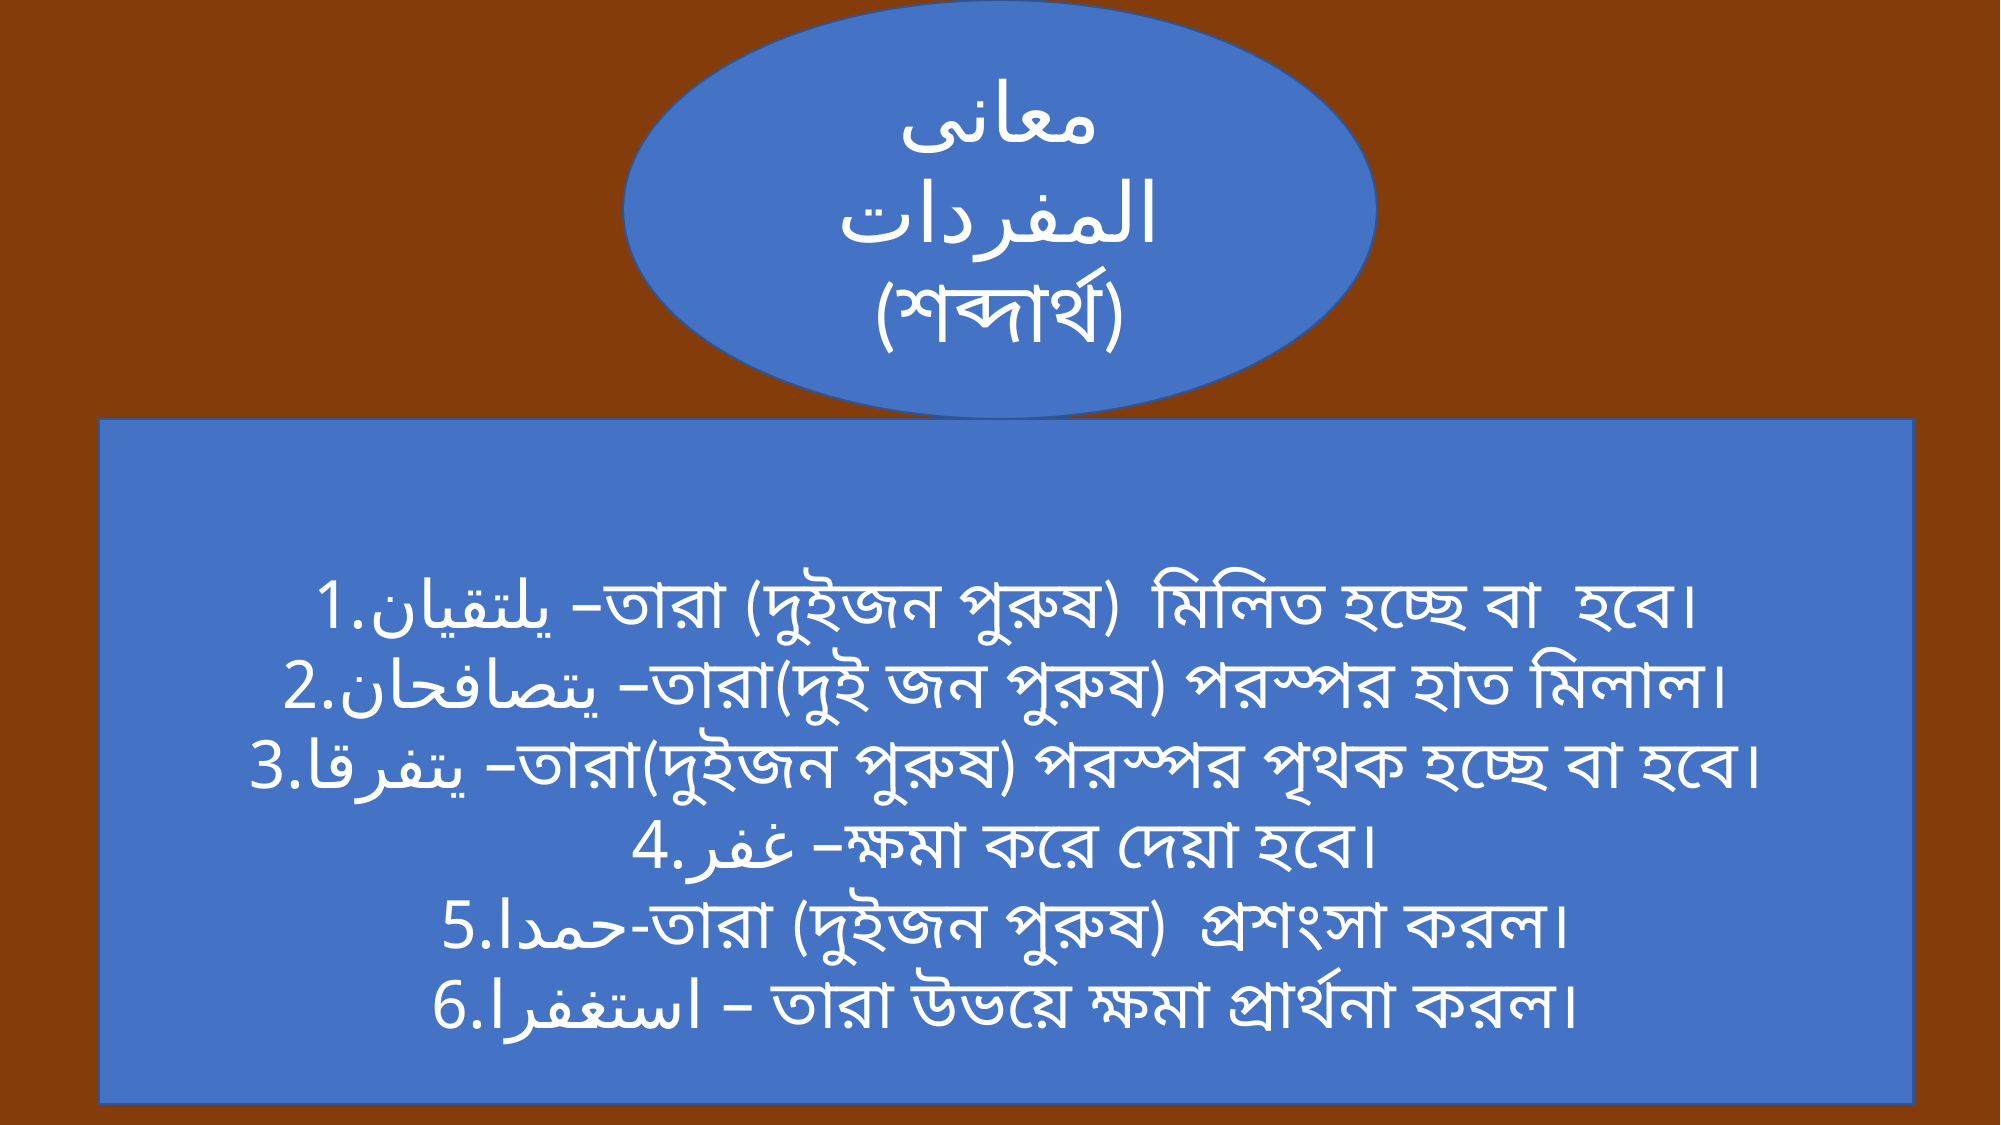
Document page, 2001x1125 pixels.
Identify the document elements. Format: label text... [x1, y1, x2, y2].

text_box يلتقيان –তারা (দুইজন পুরুষ) মিলিত হচ্ছে বা হবে। يتصافحان –তারা(দুই জন পুরুষ) পরস্পর হাত মিলাল। يتفرقا –তারা(দুইজন পুরুষ) পরস্পর পৃথক হচ্ছে বা হবে। غفر –ক্ষমা করে দেয়া হবে। حمدا-তারা (দুইজন পুরুষ) প্রশংসা করল। استغفرا – তারা উভয়ে ক্ষমা প্রার্থনা করল। [98, 418, 1915, 1105]
text_box معانى المفردات (শব্দার্থ) [622, 0, 1378, 421]
